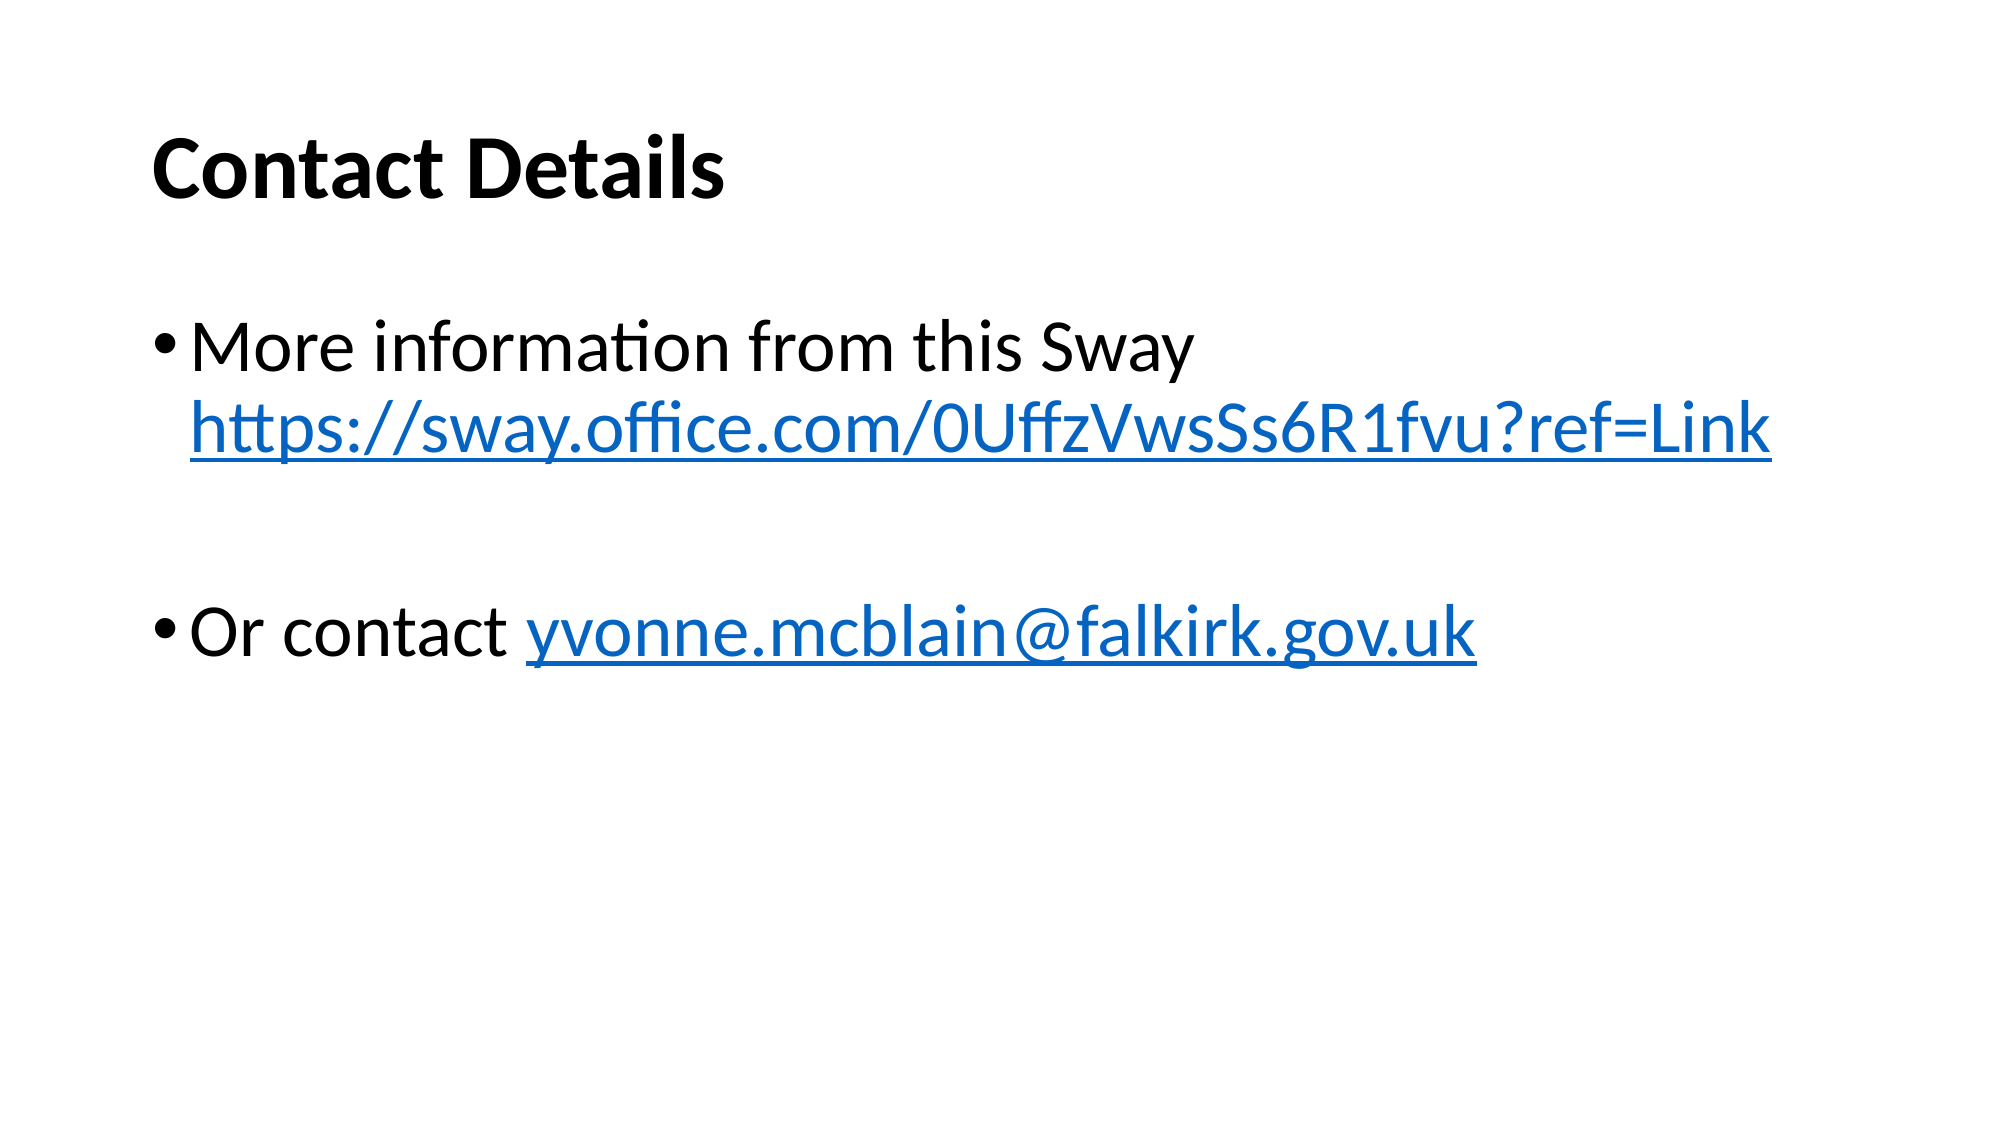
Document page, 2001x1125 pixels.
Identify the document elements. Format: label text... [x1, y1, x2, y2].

title Contact Details [137, 59, 1863, 278]
list More information from this Sway https://sway.office.com/0UffzVwsSs6R1fvu?ref=Link Or contact yvonne.mcblain@falkirk.gov.uk [137, 299, 1863, 1014]
